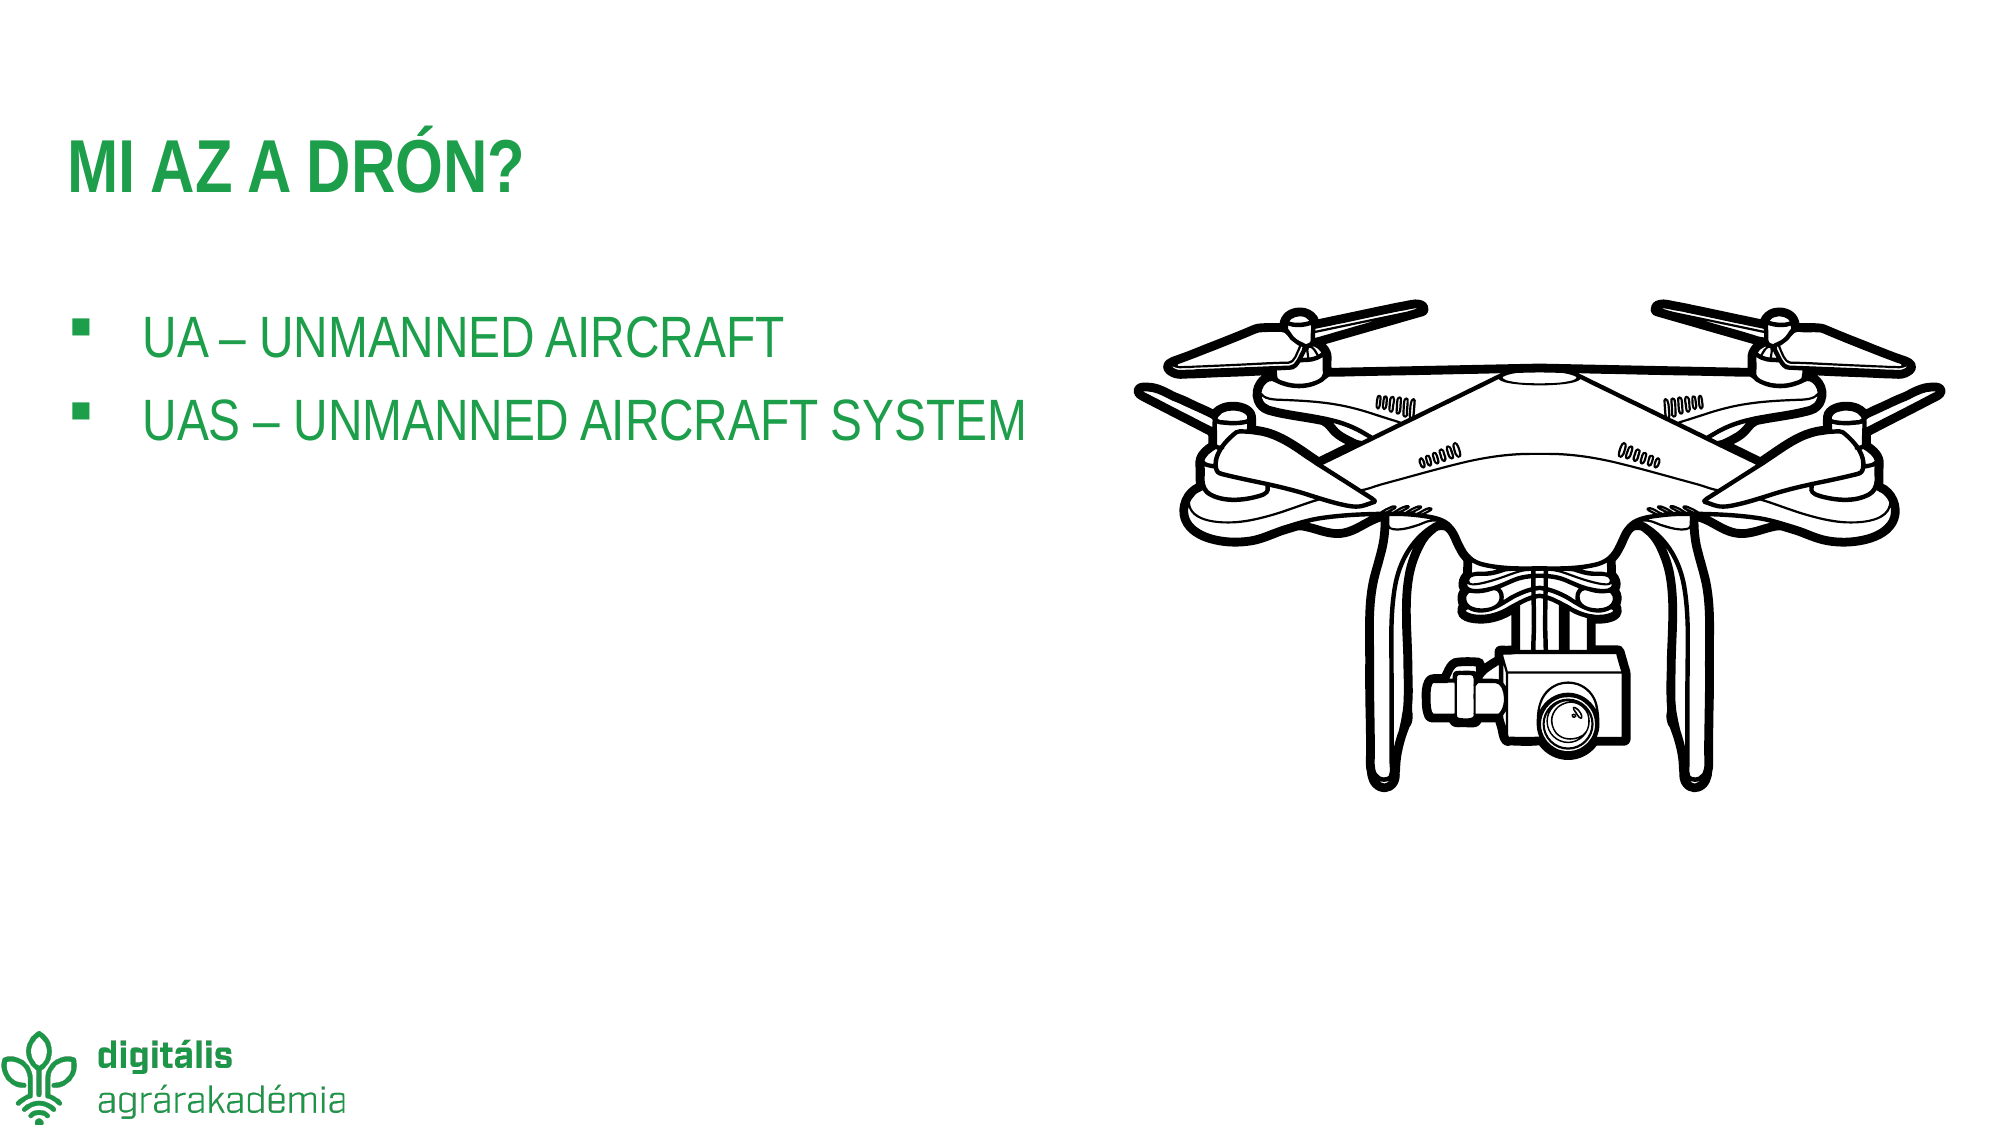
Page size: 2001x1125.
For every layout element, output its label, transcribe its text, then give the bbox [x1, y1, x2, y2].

list UA – UNMANNED AIRCRAFT UAS – UNMANNED AIRCRAFT SYSTEM [52, 299, 1949, 1014]
picture [0, 1031, 345, 1125]
picture [1130, 299, 1949, 796]
title MI AZ A DRÓN? [52, 59, 1949, 278]
